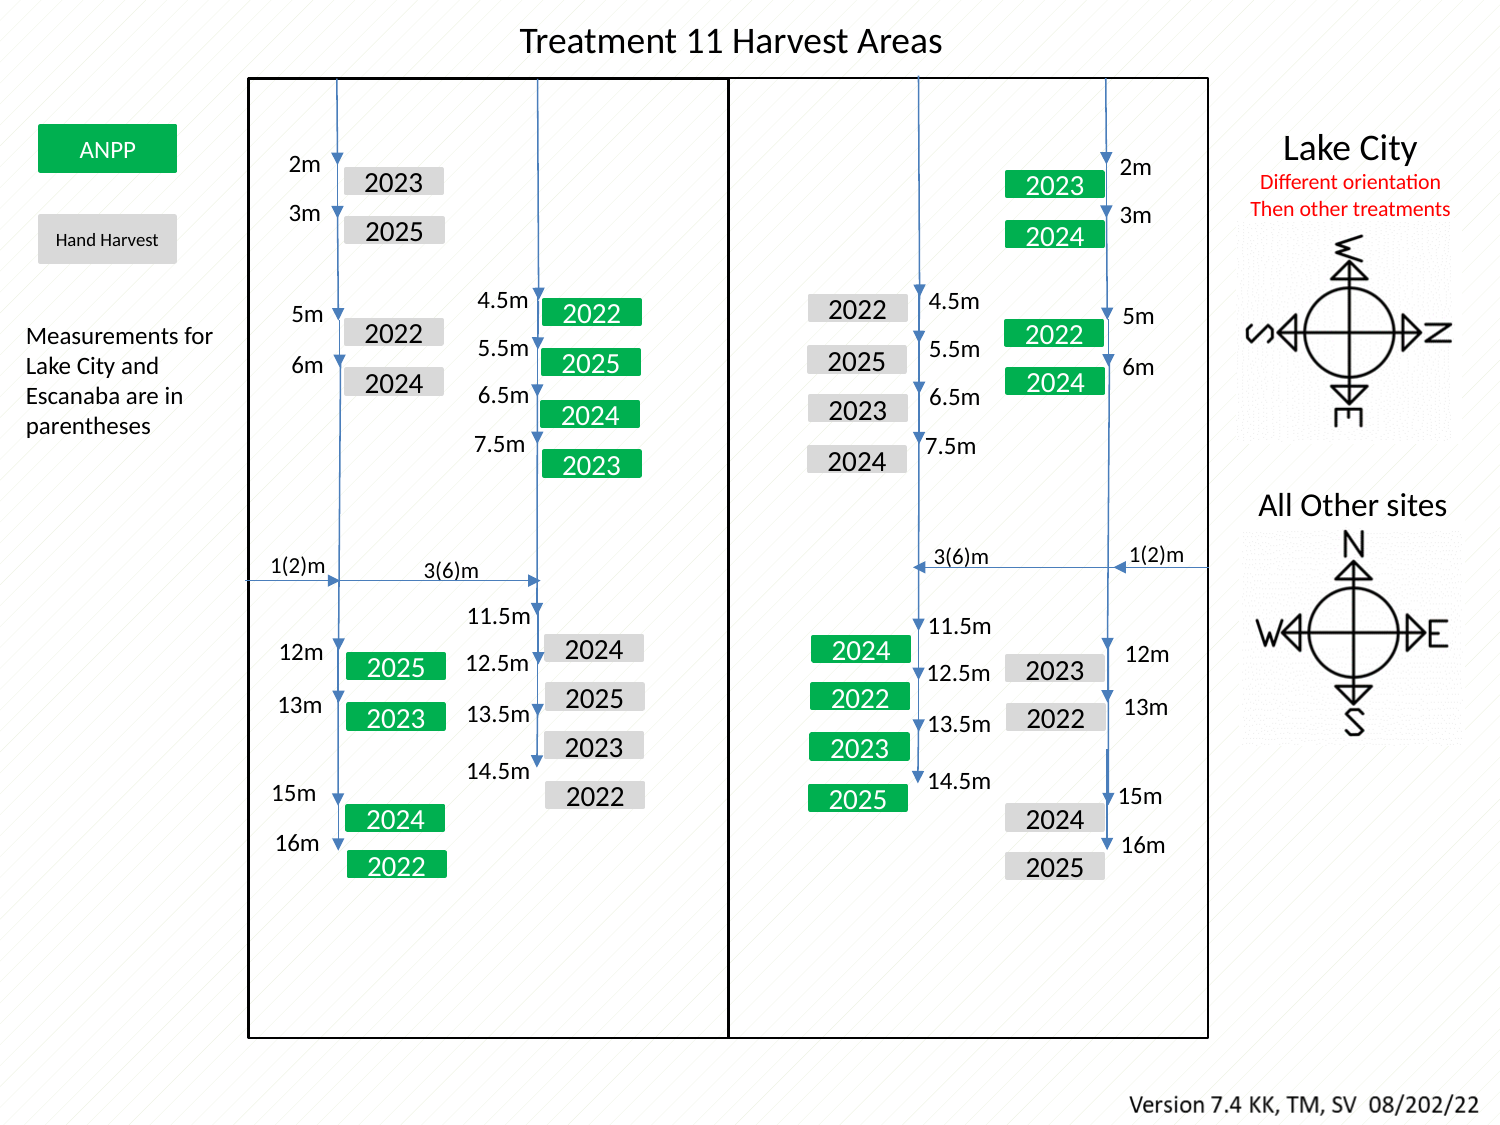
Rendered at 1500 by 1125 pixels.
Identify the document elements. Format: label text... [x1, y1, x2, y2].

text_box Treatment 11 Harvest Areas [504, 8, 959, 69]
text_box ANPP [38, 124, 177, 173]
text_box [809, 636, 910, 810]
picture [1236, 218, 1462, 444]
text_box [345, 168, 443, 345]
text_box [1101, 629, 1186, 868]
text_box Lake City Different orientation Then other treatments [1235, 115, 1466, 222]
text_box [347, 653, 445, 877]
text_box [246, 76, 731, 1041]
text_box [924, 277, 997, 468]
text_box All Other sites [1243, 475, 1463, 519]
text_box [910, 601, 1009, 803]
picture [1113, 1069, 1500, 1125]
text_box 1(2)m [1114, 531, 1200, 566]
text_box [545, 299, 641, 476]
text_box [458, 275, 531, 466]
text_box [909, 277, 913, 468]
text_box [273, 140, 340, 387]
picture [1238, 520, 1465, 746]
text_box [255, 627, 340, 865]
text_box [726, 76, 1211, 1040]
text_box 2024 [345, 367, 444, 396]
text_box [449, 591, 547, 793]
text_box Hand Harvest [38, 214, 177, 264]
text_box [1006, 656, 1104, 879]
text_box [808, 295, 906, 472]
text_box 3(6)m [924, 533, 1005, 566]
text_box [545, 635, 644, 808]
text_box 3(6)m [408, 548, 495, 579]
text_box Measurements for Lake City and Escanaba are in parentheses [11, 312, 231, 447]
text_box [1005, 171, 1100, 394]
text_box 1(2)m [255, 543, 333, 579]
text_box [1104, 142, 1171, 390]
